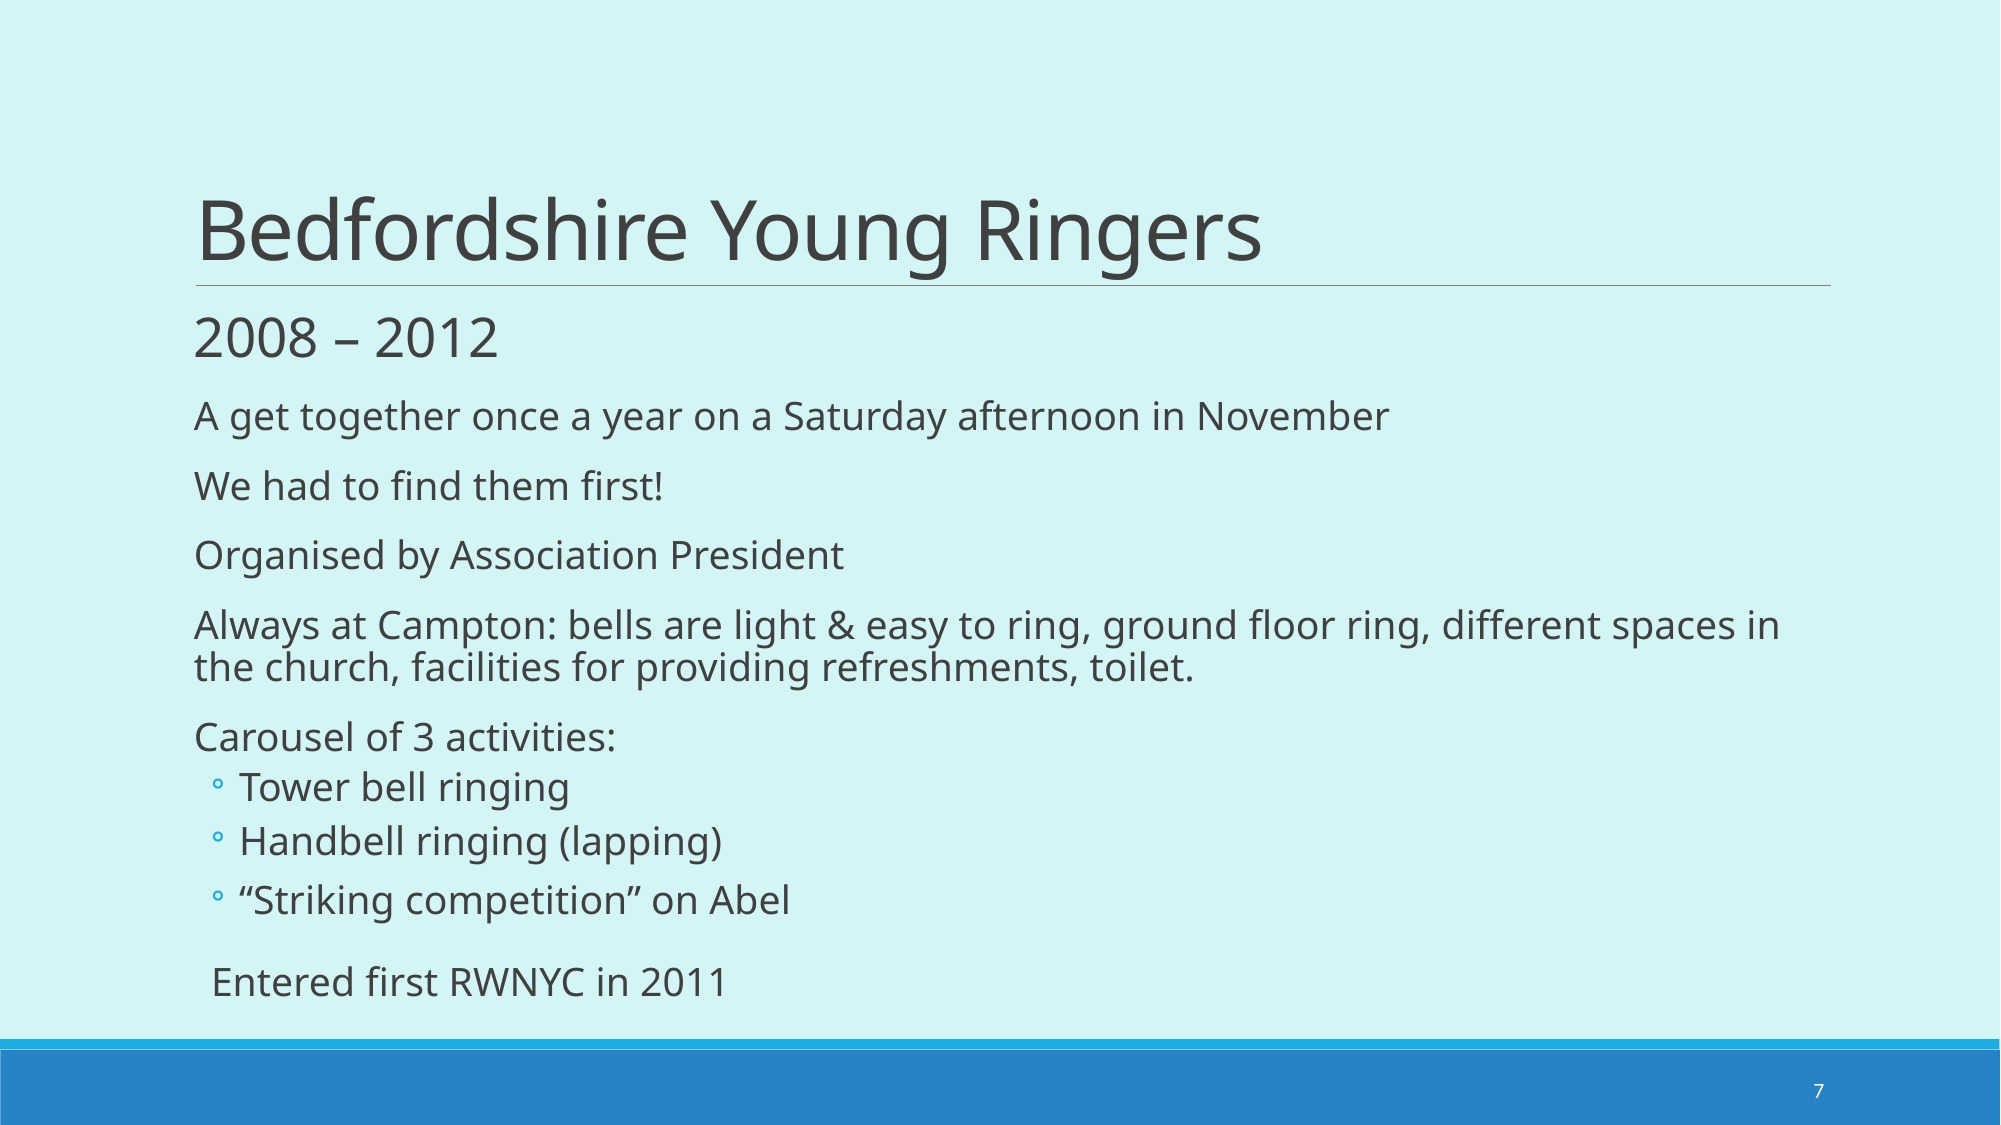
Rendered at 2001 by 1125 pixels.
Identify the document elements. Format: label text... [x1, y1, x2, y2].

list 2008 – 2012 A get together once a year on a Saturday afternoon in November We had to find them first! Organised by Association President Always at Campton: bells are light & easy to ring, ground floor ring, different spaces in the church, facilities for providing refreshments, toilet. Carousel of 3 activities: Tower bell ringing Handbell ringing (lapping) “Striking competition” on Abel Entered first RWNYC in 2011 [180, 302, 1830, 1017]
title Bedfordshire Young Ringers [180, 47, 1830, 285]
slide_number 7 [1624, 1059, 1840, 1120]
